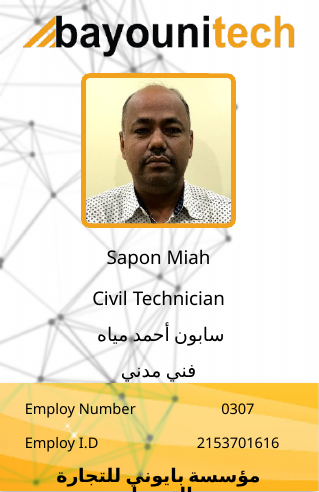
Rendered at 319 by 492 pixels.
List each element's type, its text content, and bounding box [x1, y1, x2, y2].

table_cell B+ [0, 0, 319, 383]
picture [83, 75, 234, 226]
table_cell سابون أحمد مياه [10, 318, 307, 355]
picture [0, 383, 319, 491]
picture [23, 14, 295, 57]
table_cell فني مدني [10, 355, 307, 383]
table_cell Civil Technician [10, 278, 307, 318]
table_header Sapon Miah [10, 237, 307, 278]
